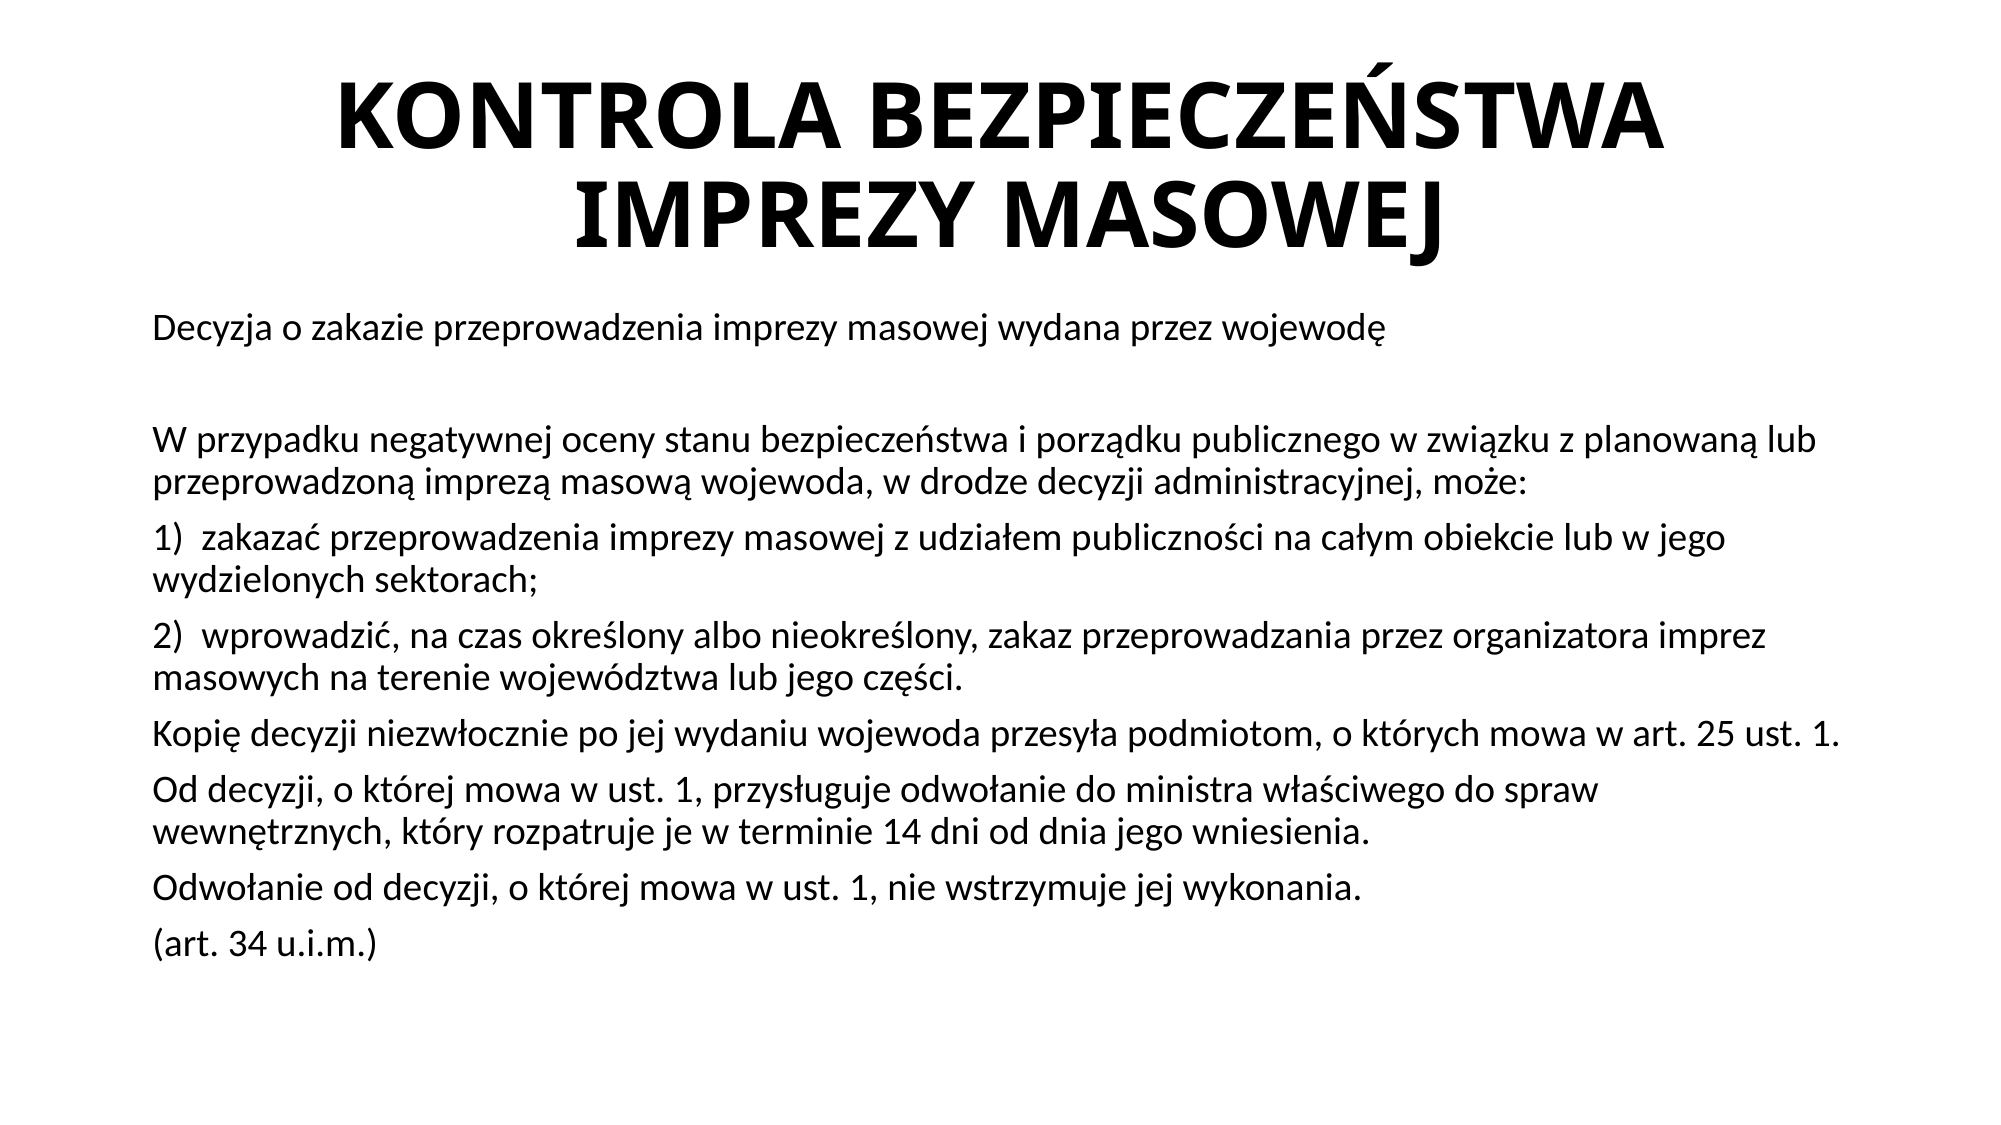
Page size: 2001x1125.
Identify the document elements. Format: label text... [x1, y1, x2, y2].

title KONTROLA BEZPIECZEŃSTWA IMPREZY MASOWEJ [137, 59, 1863, 278]
list Decyzja o zakazie przeprowadzenia imprezy masowej wydana przez wojewodę W przypadku negatywnej oceny stanu bezpieczeństwa i porządku publicznego w związku z planowaną lub przeprowadzoną imprezą masową wojewoda, w drodze decyzji administracyjnej, może: 1) zakazać przeprowadzenia imprezy masowej z udziałem publiczności na całym obiekcie lub w jego wydzielonych sektorach; 2) wprowadzić, na czas określony albo nieokreślony, zakaz przeprowadzania przez organizatora imprez masowych na terenie województwa lub jego części. Kopię decyzji niezwłocznie po jej wydaniu wojewoda przesyła podmiotom, o których mowa w art. 25 ust. 1. Od decyzji, o której mowa w ust. 1, przysługuje odwołanie do ministra właściwego do spraw wewnętrznych, który rozpatruje je w terminie 14 dni od dnia jego wniesienia. Odwołanie od decyzji, o której mowa w ust. 1, nie wstrzymuje jej wykonania. (art. 34 u.i.m.) [137, 299, 1863, 1014]
